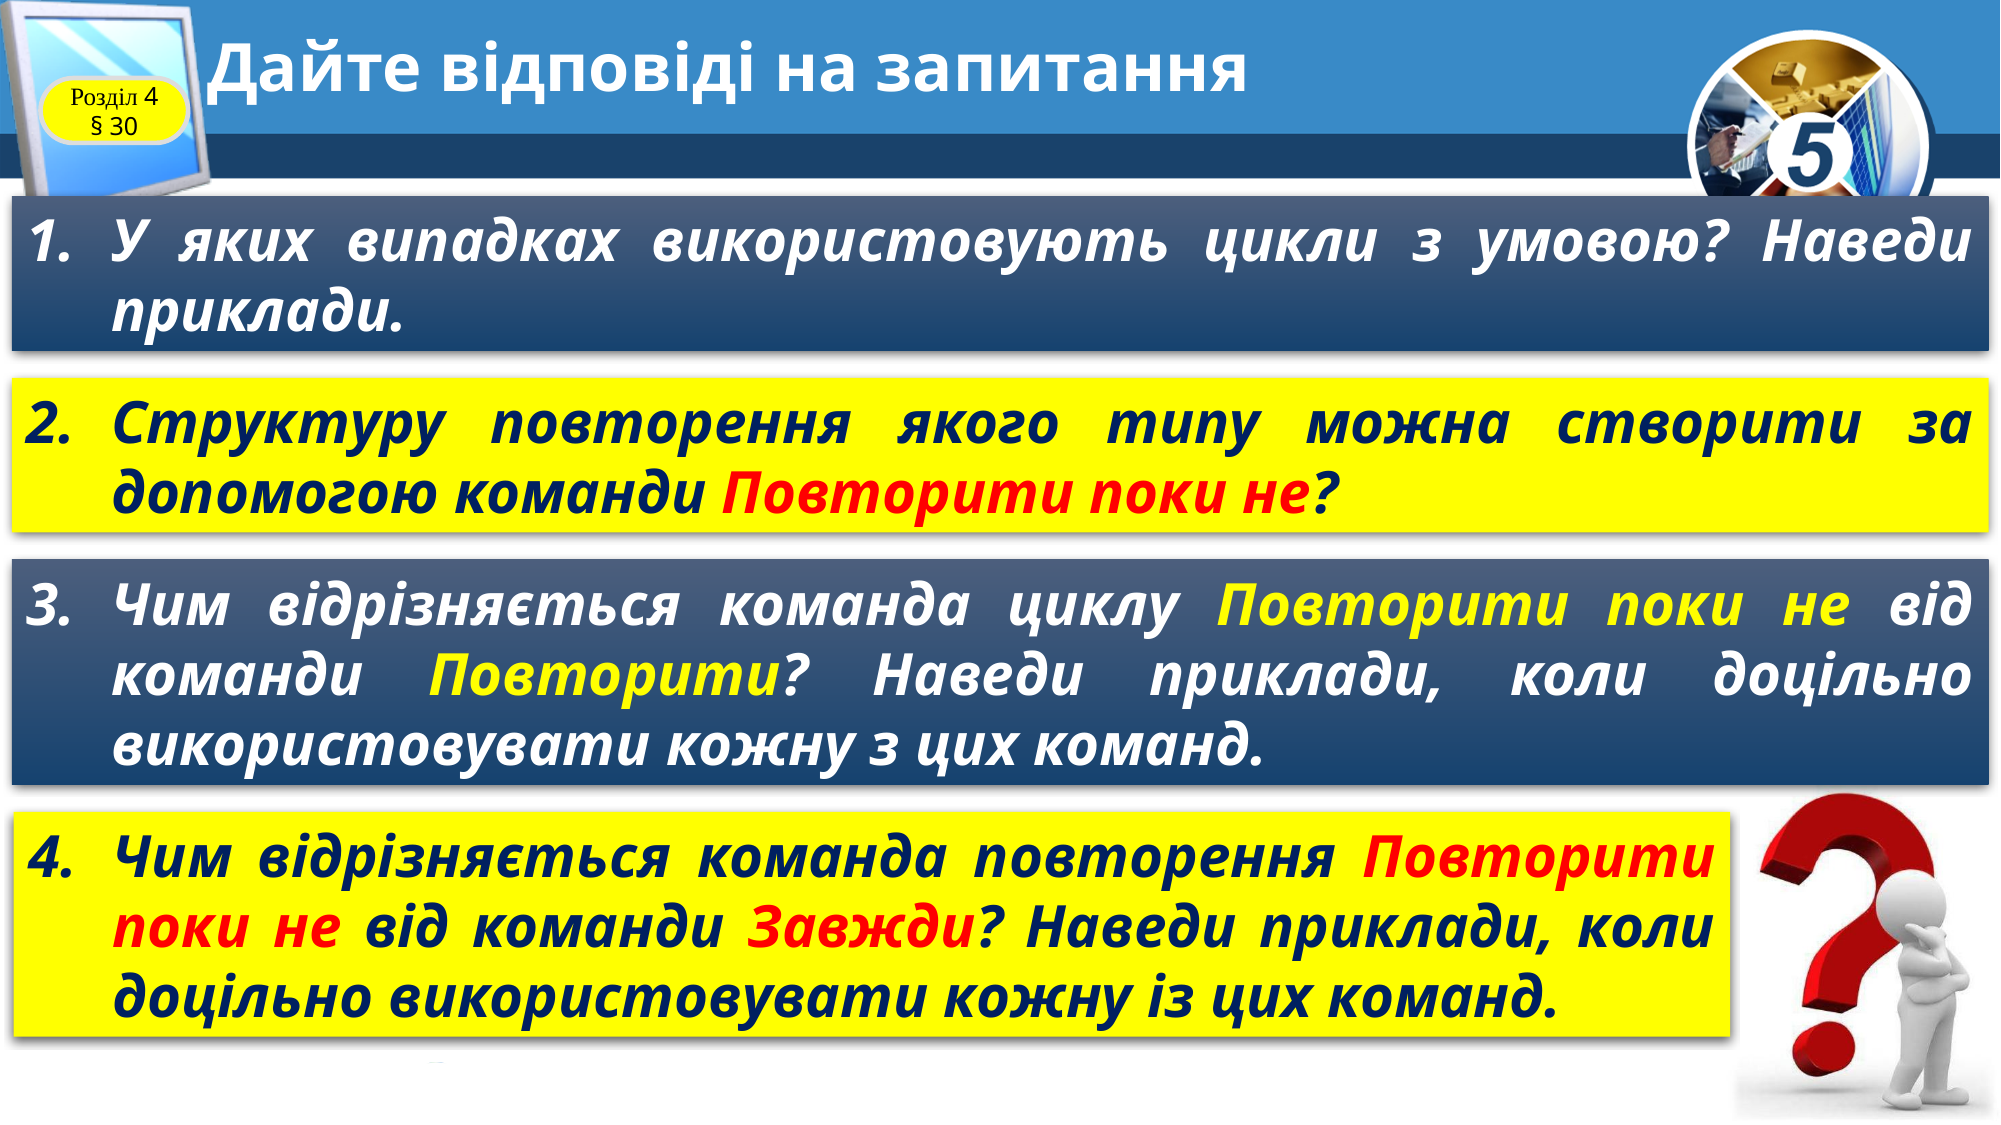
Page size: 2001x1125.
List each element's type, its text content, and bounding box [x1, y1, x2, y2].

title Дайте відповіді на запитання [212, 26, 1678, 114]
picture [0, 0, 2000, 1125]
text_box Чим відрізняється команда циклу Повторити поки не від команди Повторити? Наведи приклади, коли доцільно використовувати кожну з цих команд. [11, 559, 1989, 785]
text_box Чим відрізняється команда повторення Повторити поки не від команди Завжди? Наведи приклади, коли доцільно використовувати кожну із цих команд. [13, 811, 1726, 1037]
text_box Структуру повторення якого типу можна створити за допомогою команди Повторити поки не? [11, 377, 1989, 533]
text_box У яких випадках використовують цикли з умовою? Наведи приклади. [11, 196, 1989, 351]
